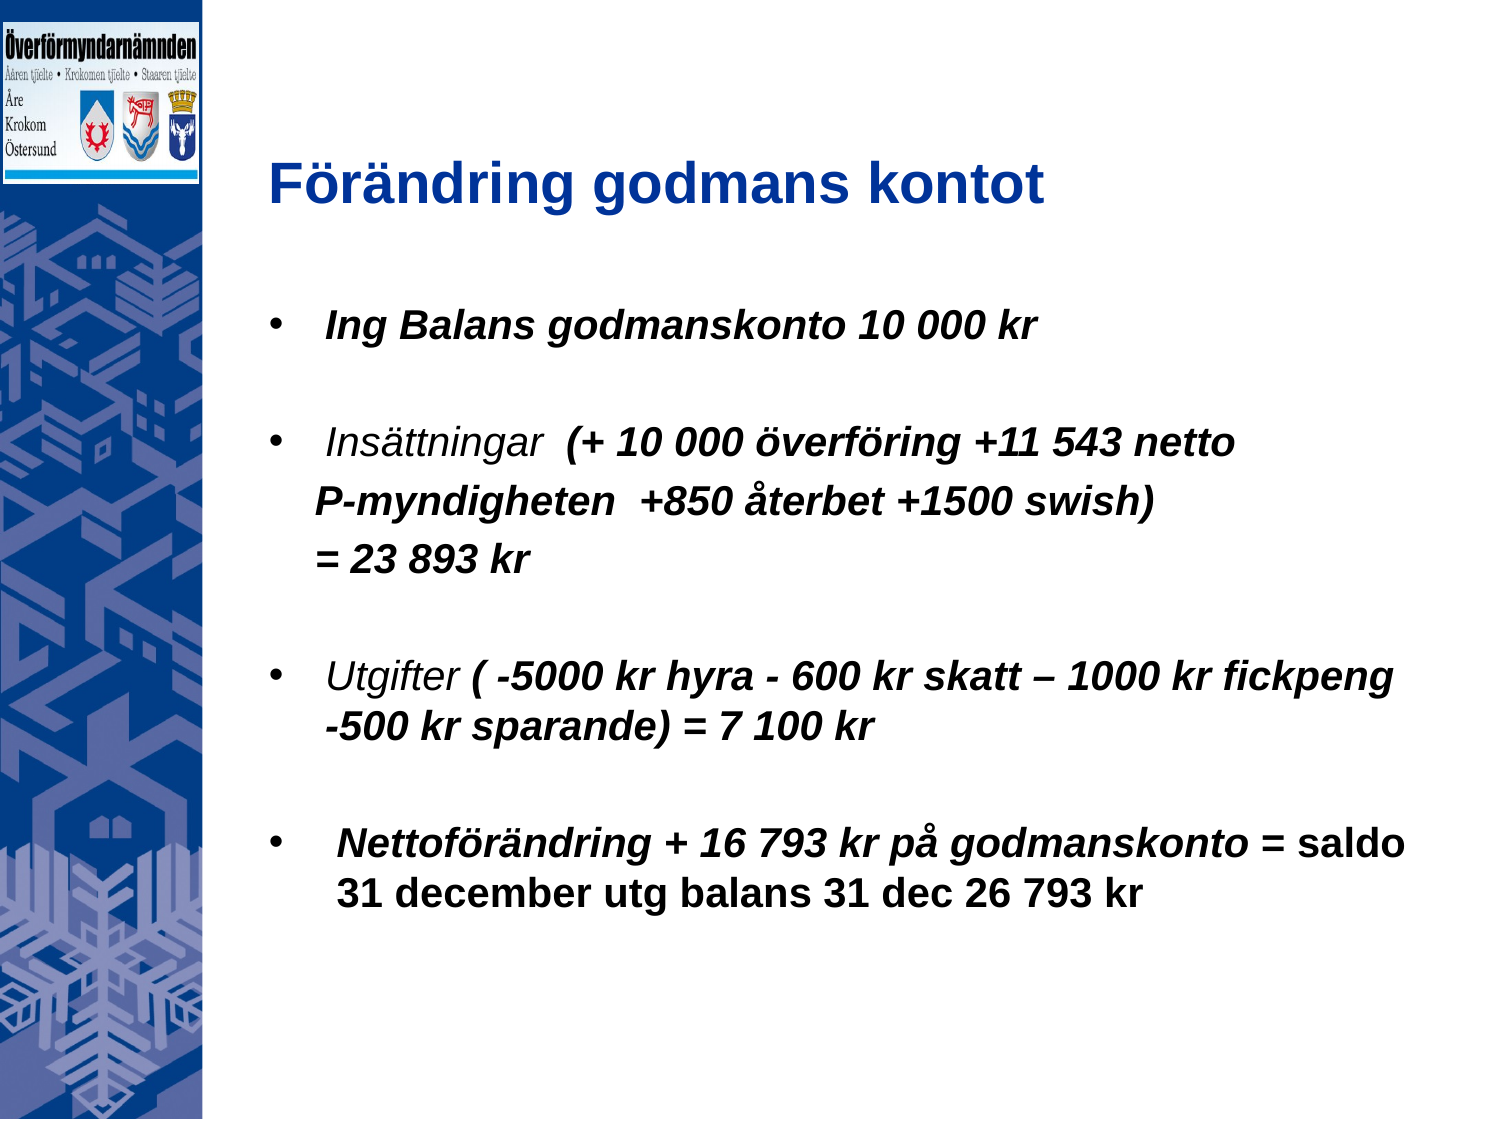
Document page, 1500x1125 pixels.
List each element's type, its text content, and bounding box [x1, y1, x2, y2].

title Förändring godmans kontot [253, 137, 1329, 272]
list Ing Balans godmanskonto 10 000 kr Insättningar (+ 10 000 överföring +11 543 netto P-myndigheten +850 återbet +1500 swish) = 23 893 kr Utgifter ( -5000 kr hyra - 600 kr skatt – 1000 kr fickpeng -500 kr sparande) = 7 100 kr Nettoförändring + 16 793 kr på godmanskonto = saldo 31 december utg balans 31 dec 26 793 kr [253, 290, 1424, 953]
picture [0, 0, 203, 1119]
